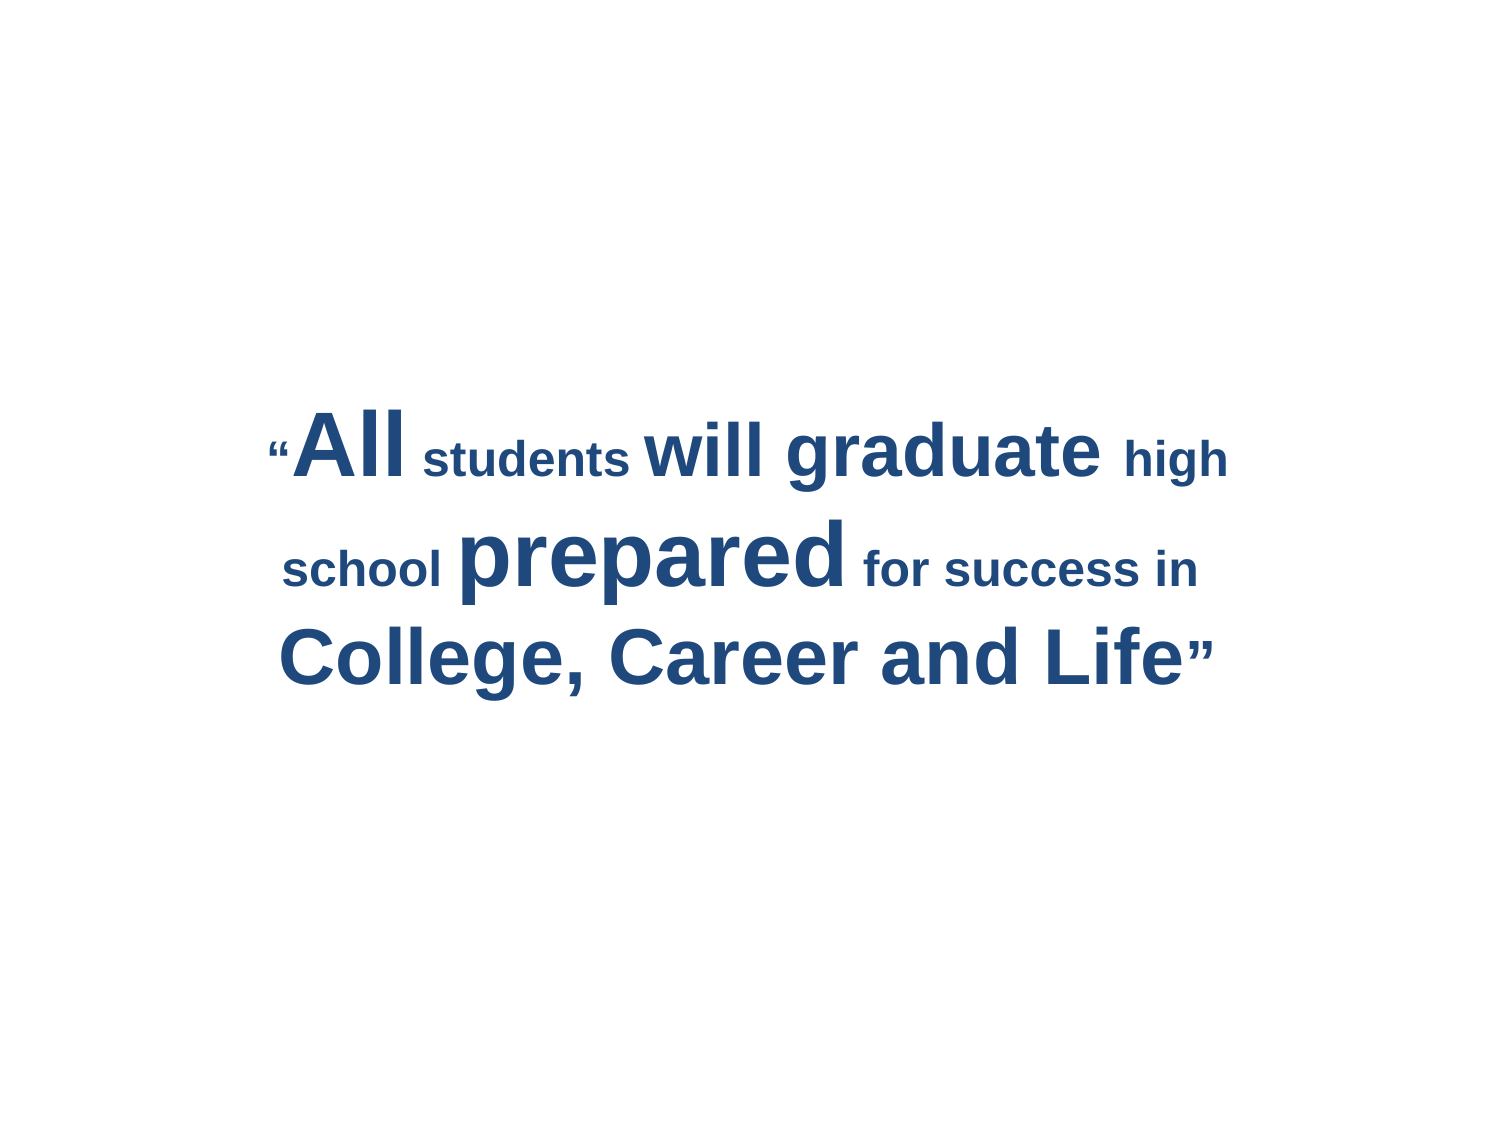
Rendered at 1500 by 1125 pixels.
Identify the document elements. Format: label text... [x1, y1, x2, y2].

text_box “All students will graduate high school prepared for success in College, Career and Life” [221, 317, 1274, 708]
